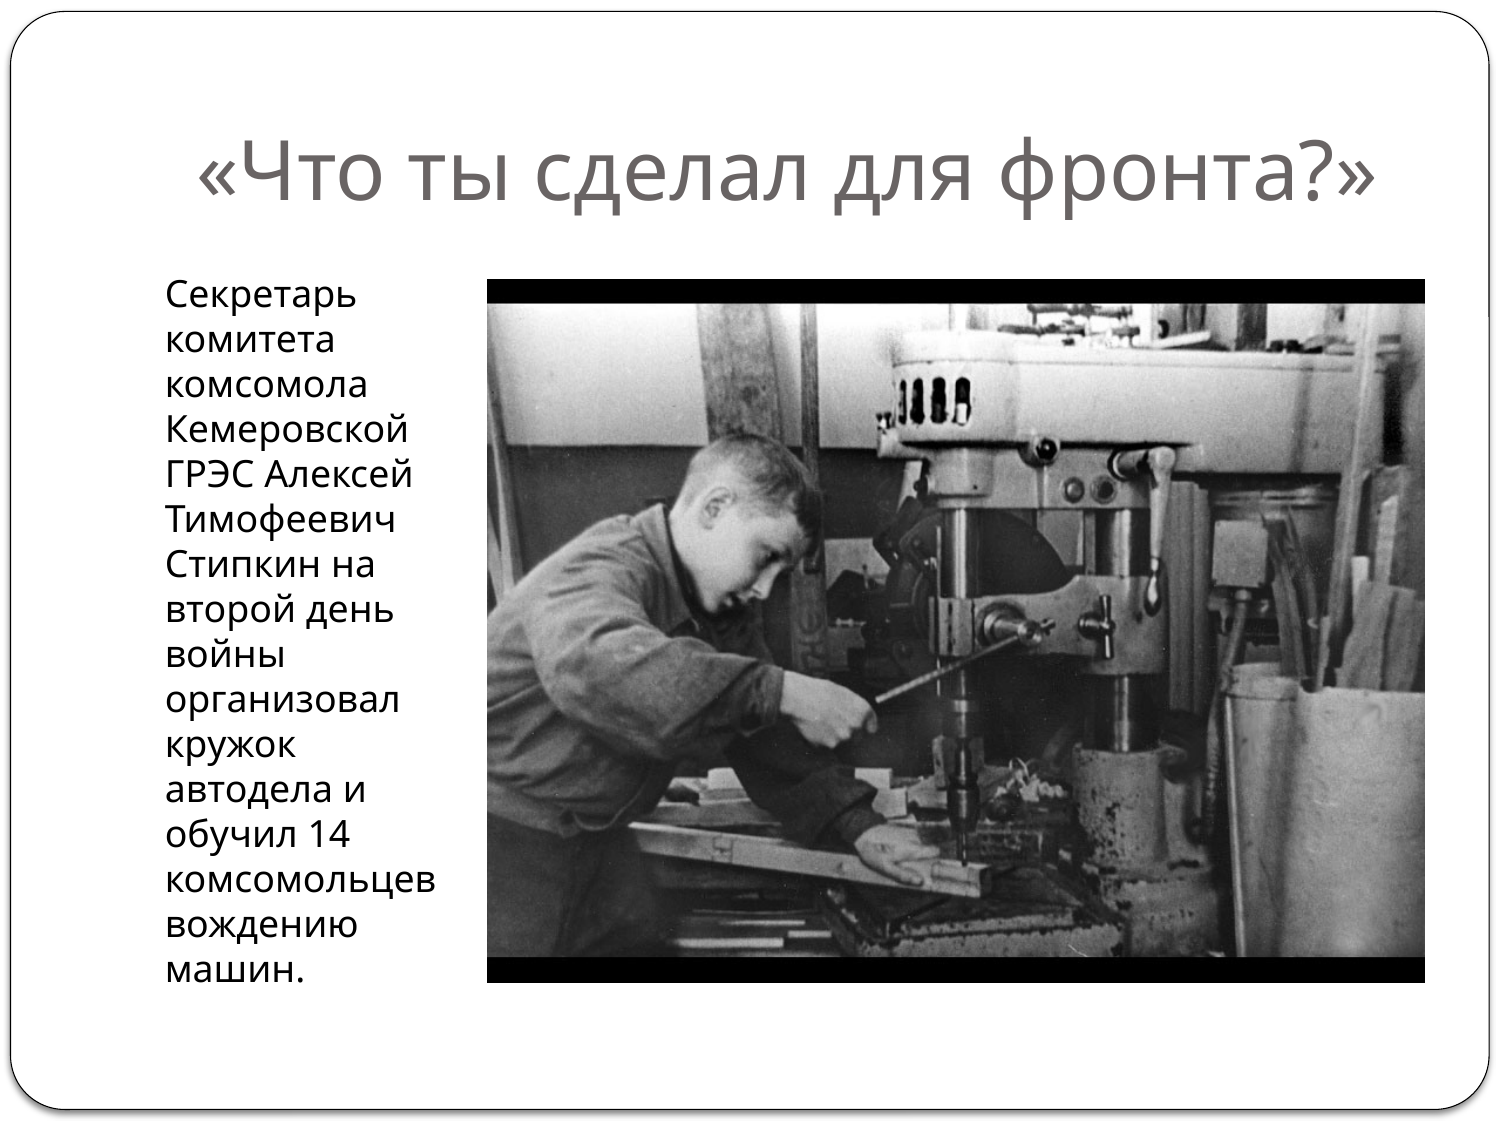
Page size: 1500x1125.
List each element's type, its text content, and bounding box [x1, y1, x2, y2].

list Секретарь комитета комсомола Кемеровской ГРЭС Алексей Тимофеевич Стипкин на второй день войны организовал кружок автодела и обучил 14 комсомольцев вождению машин. [150, 262, 463, 1000]
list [487, 279, 1426, 983]
title «Что ты сделал для фронта?» [150, 44, 1425, 233]
